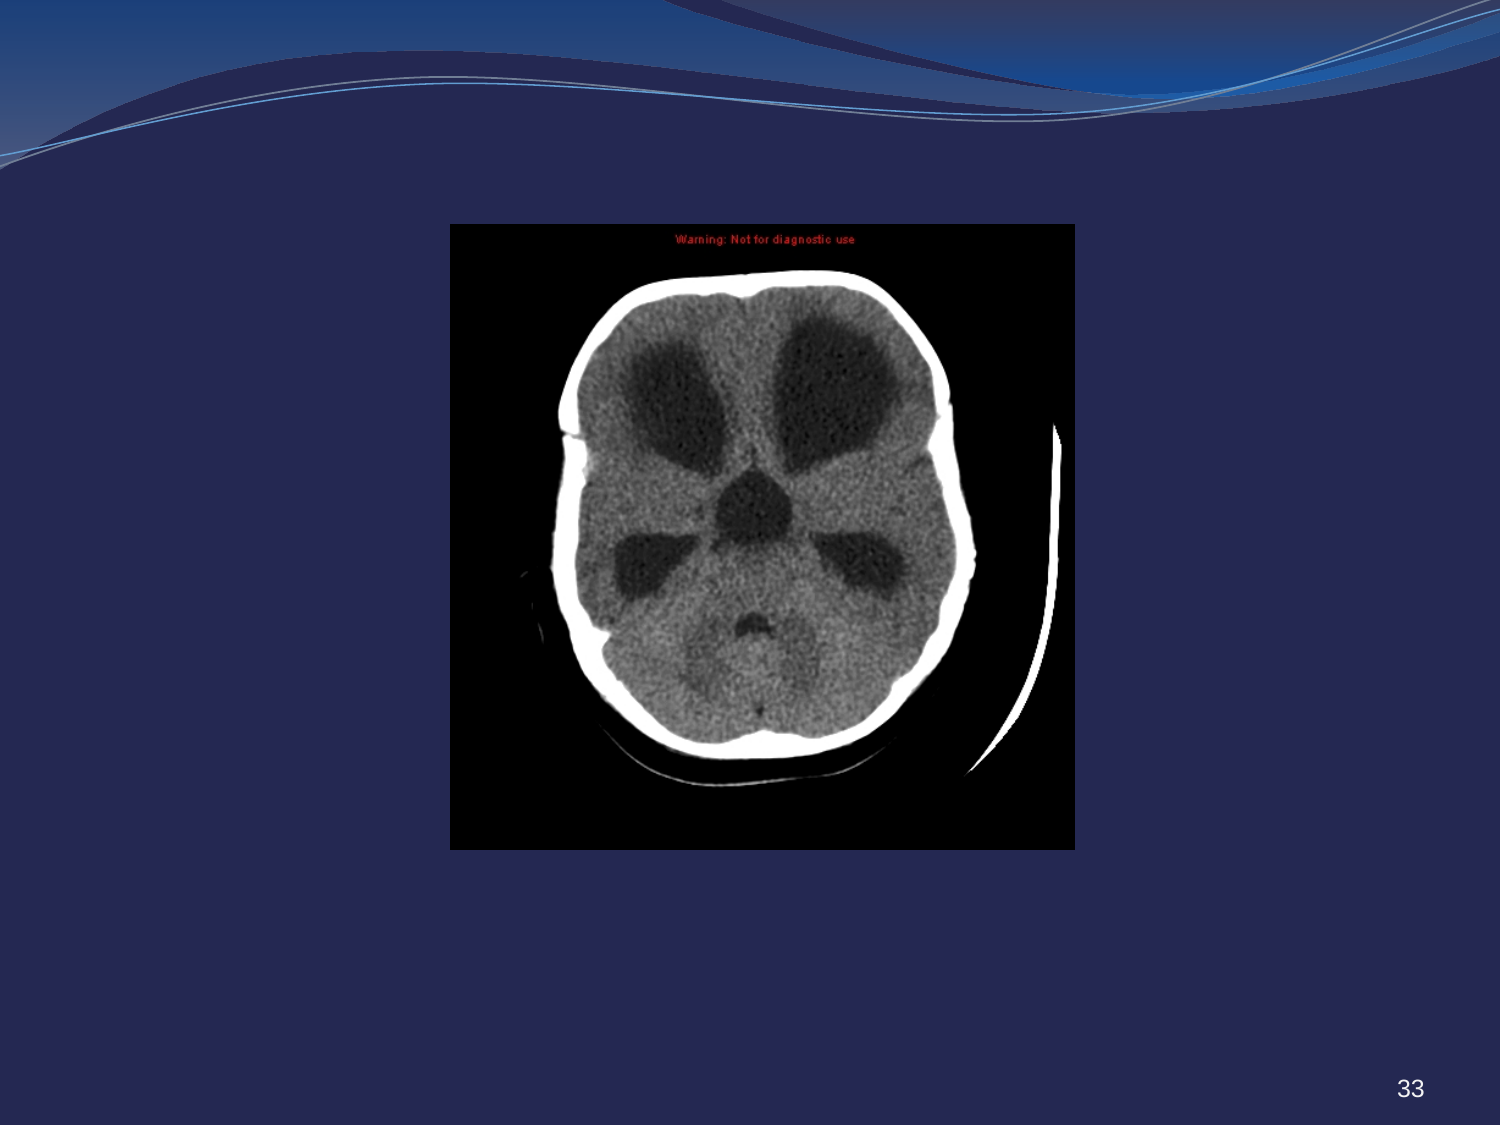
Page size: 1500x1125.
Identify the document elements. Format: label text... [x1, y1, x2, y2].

slide_number 33 [1299, 1042, 1425, 1103]
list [449, 224, 1076, 851]
